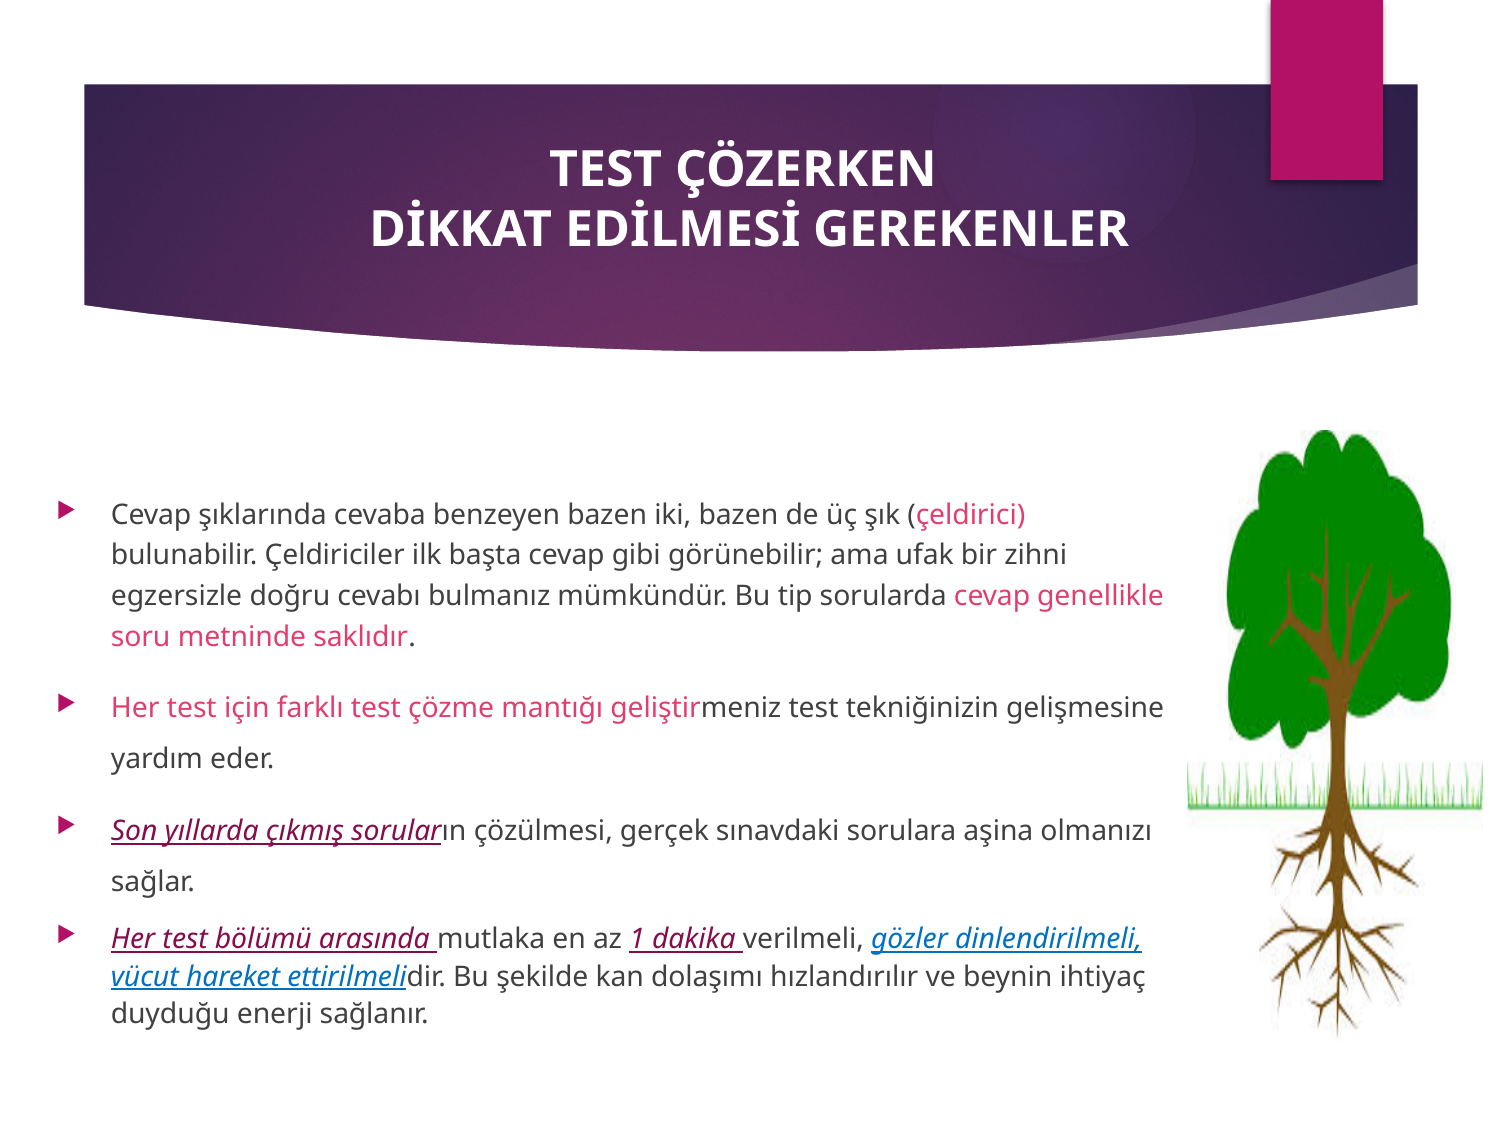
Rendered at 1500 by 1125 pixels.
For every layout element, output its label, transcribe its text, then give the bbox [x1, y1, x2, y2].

title TEST ÇÖZERKEN DİKKAT EDİLMESİ GEREKENLER [75, 113, 1425, 279]
picture [1186, 430, 1483, 1041]
list Cevap şıklarında cevaba benzeyen bazen iki, bazen de üç şık (çeldirici) bulunabilir. Çeldiriciler ilk başta cevap gibi görünebilir; ama ufak bir zihni egzersizle doğru cevabı bulmanız mümkündür. Bu tip sorularda cevap genellikle soru metninde saklıdır. Her test için farklı test çözme mantığı geliştirmeniz test tekniğinizin gelişmesine yardım eder. Son yıllarda çıkmış soruların çözülmesi, gerçek sınavdaki sorulara aşina olmanızı sağlar. Her test bölümü arasında mutlaka en az 1 dakika verilmeli, gözler dinlendirilmeli, vücut hareket ettirilmelidir. Bu şekilde kan dolaşımı hızlandırılır ve beynin ihtiyaç duyduğu enerji sağlanır. [41, 427, 1188, 1040]
